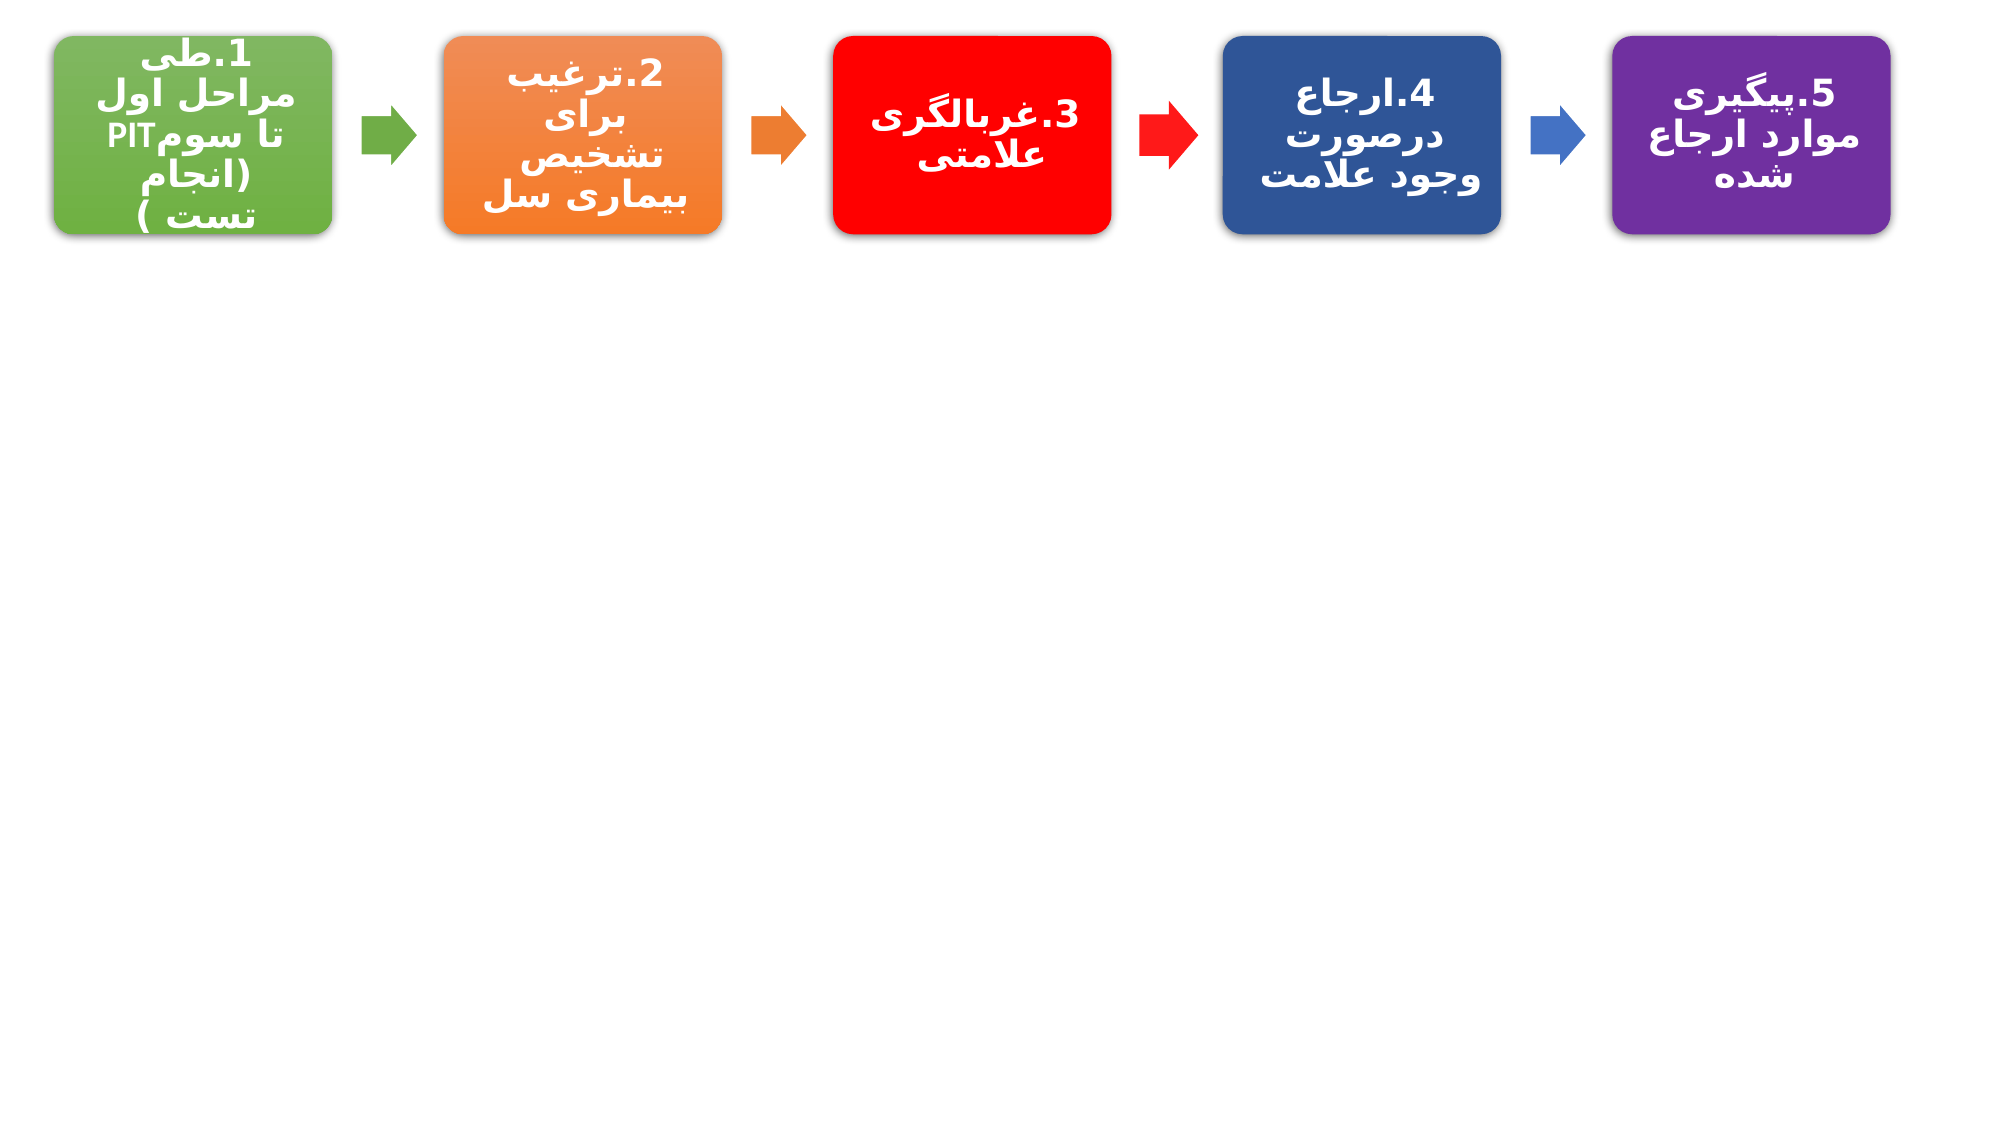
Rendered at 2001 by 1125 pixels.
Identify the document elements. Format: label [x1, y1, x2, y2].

text_box [53, 0, 1892, 283]
